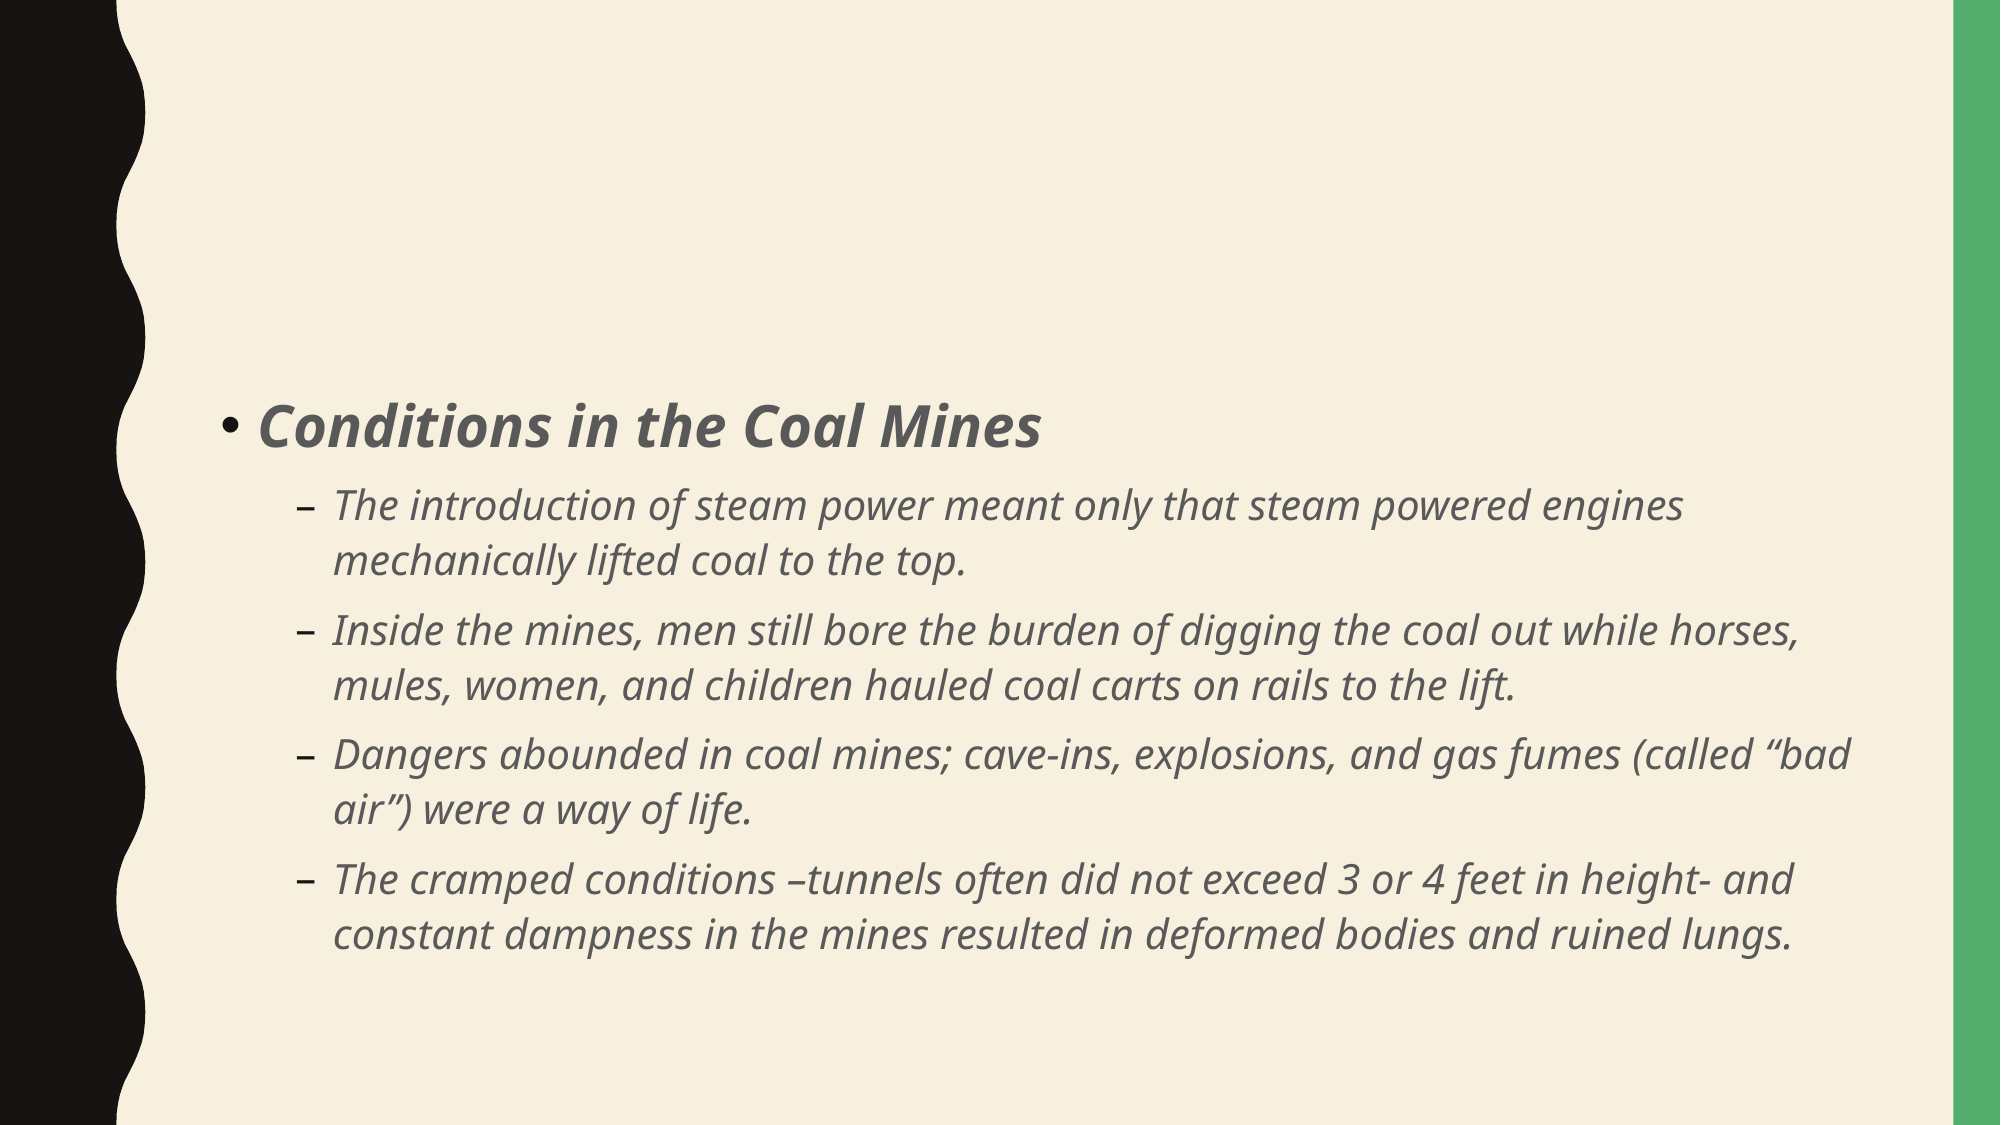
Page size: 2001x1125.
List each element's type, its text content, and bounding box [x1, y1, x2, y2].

list Conditions in the Coal Mines The introduction of steam power meant only that steam powered engines mechanically lifted coal to the top. Inside the mines, men still bore the burden of digging the coal out while horses, mules, women, and children hauled coal carts on rails to the lift. Dangers abounded in coal mines; cave-ins, explosions, and gas fumes (called “bad air”) were a way of life. The cramped conditions –tunnels often did not exceed 3 or 4 feet in height- and constant dampness in the mines resulted in deformed bodies and ruined lungs. [205, 375, 1875, 1063]
